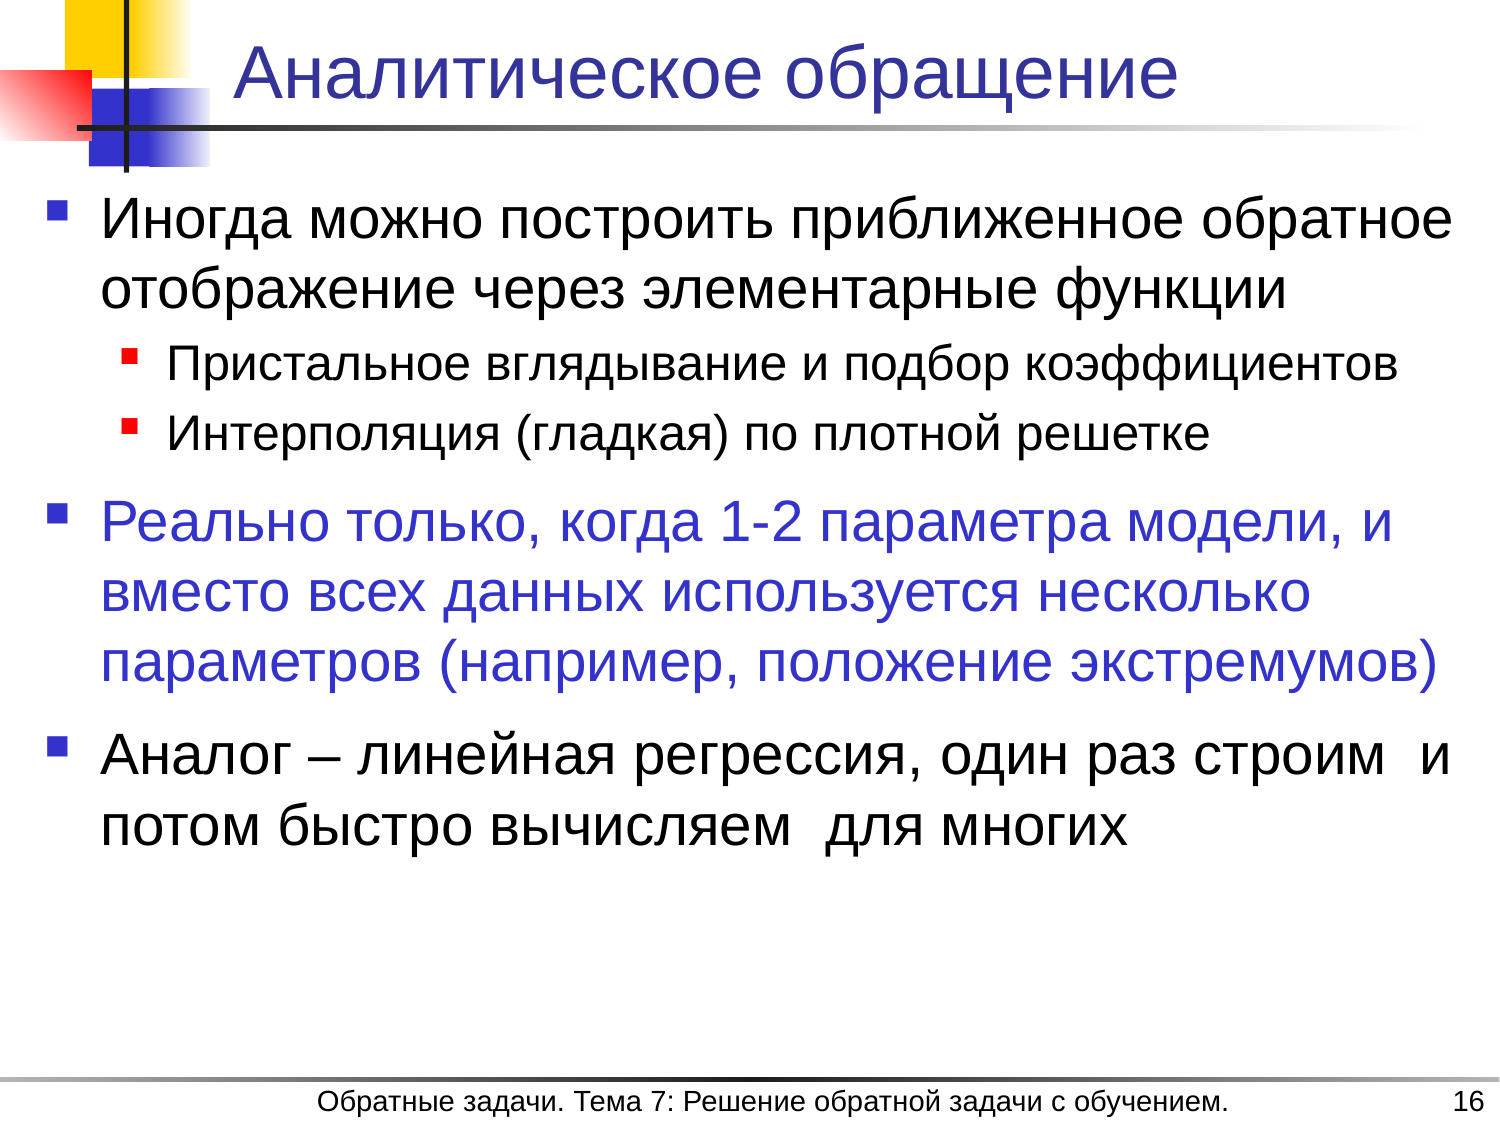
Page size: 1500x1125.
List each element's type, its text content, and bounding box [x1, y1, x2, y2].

title Аналитическое обращение [218, 0, 1474, 122]
footer Обратные задачи. Тема 7: Решение обратной задачи с обучением. [253, 1070, 1294, 1125]
slide_number 16 [1340, 1070, 1500, 1125]
